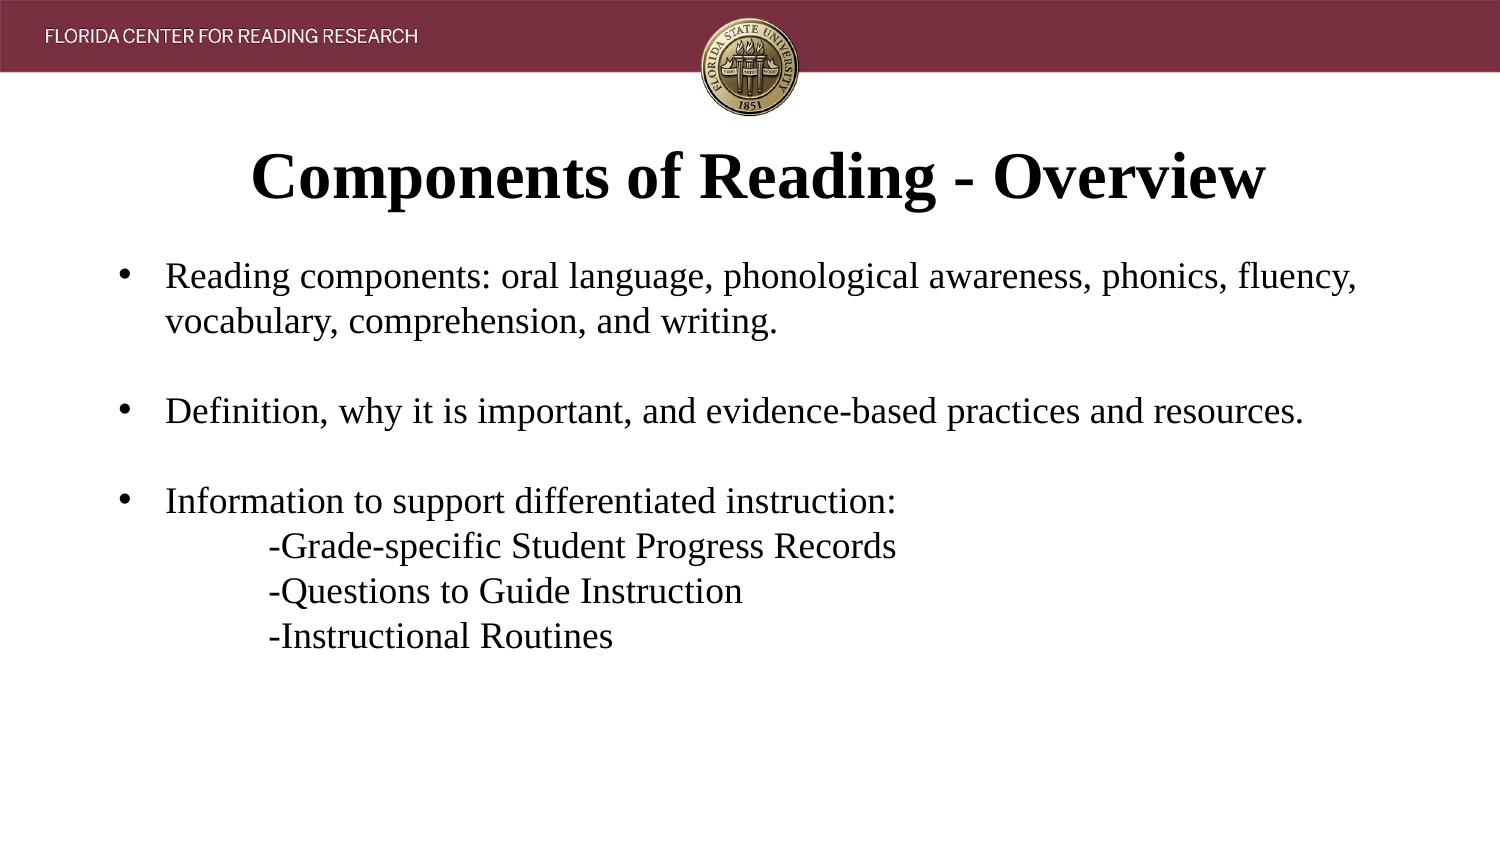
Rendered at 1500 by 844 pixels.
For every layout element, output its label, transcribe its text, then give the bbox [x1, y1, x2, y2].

text_box Components of Reading - Overview [103, 124, 1416, 220]
picture [0, 0, 1500, 844]
text_box Reading components: oral language, phonological awareness, phonics, fluency, vocabulary, comprehension, and writing. Definition, why it is important, and evidence-based practices and resources. Information to support differentiated instruction: -Grade-specific Student Progress Records -Questions to Guide Instruction -Instructional Routines [103, 243, 1460, 664]
